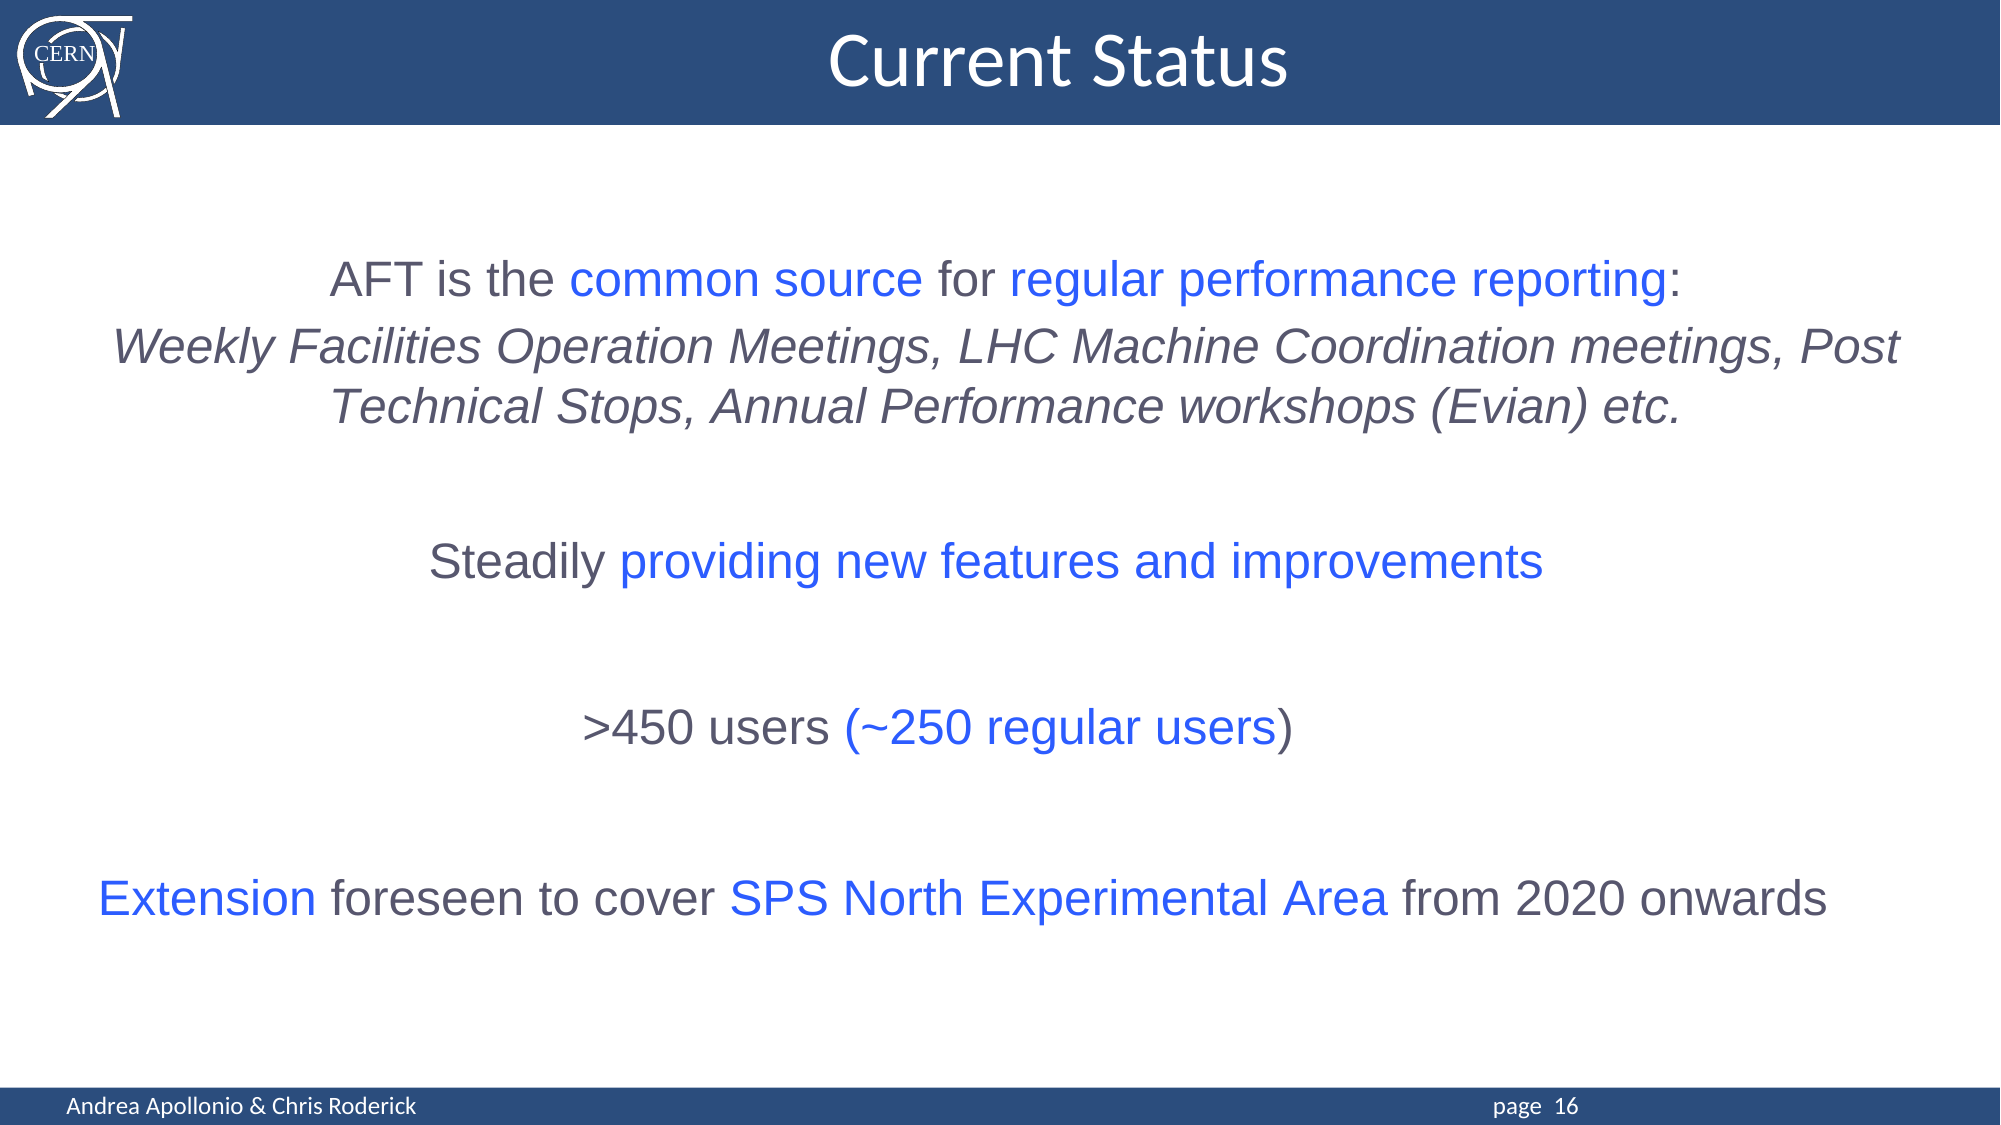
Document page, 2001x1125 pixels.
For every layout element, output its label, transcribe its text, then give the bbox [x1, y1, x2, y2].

text_box Extension foreseen to cover SPS North Experimental Area from 2020 onwards [90, 857, 1875, 1003]
text_box >450 users (~250 regular users) [574, 687, 1319, 772]
text_box Current Status [184, 0, 1934, 125]
text_box Steadily providing new features and improvements [421, 521, 1804, 605]
text_box AFT is the common source for regular performance reporting: Weekly Facilities Operation Meetings, LHC Machine Coordination meetings, Post Technical Stops, Annual Performance workshops (Evian) etc. [66, 239, 1945, 468]
